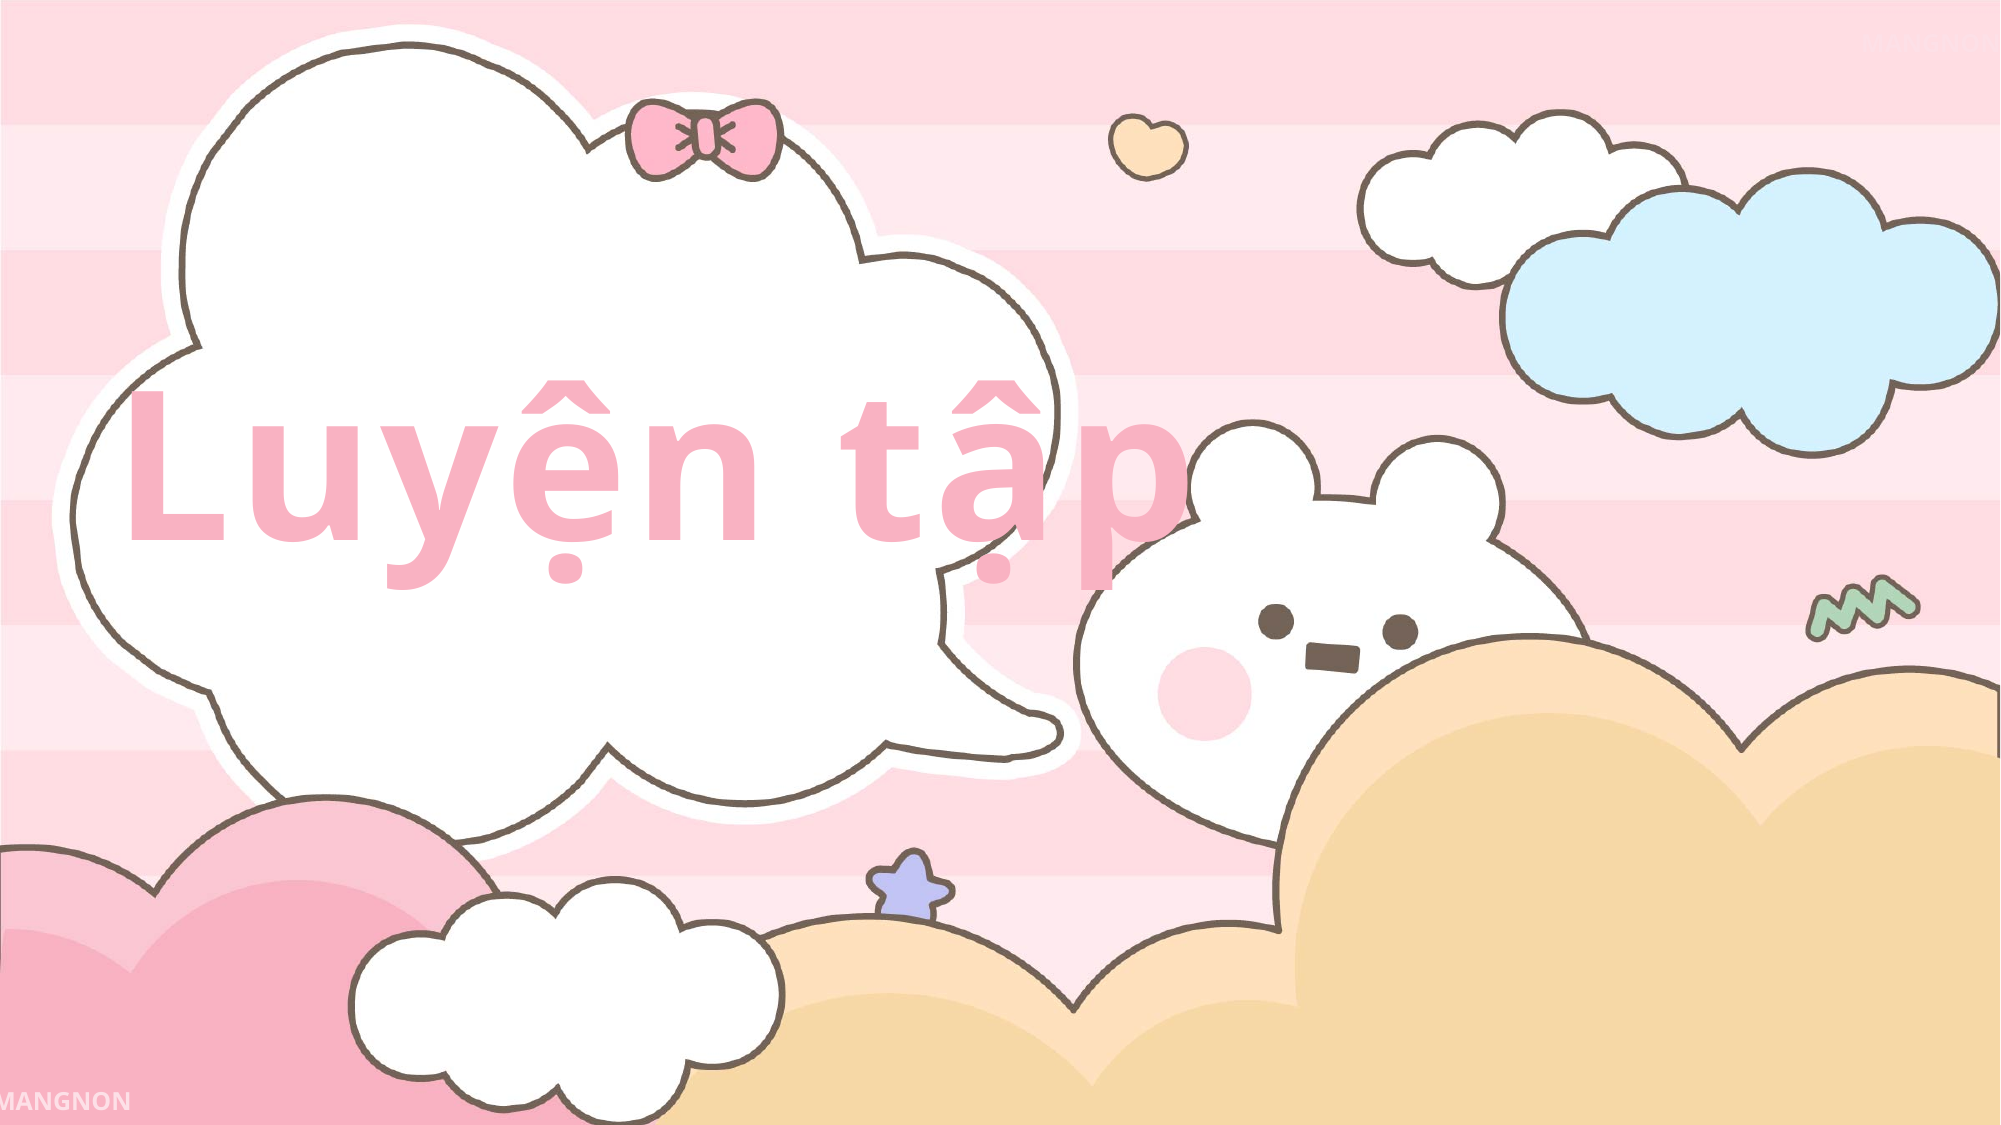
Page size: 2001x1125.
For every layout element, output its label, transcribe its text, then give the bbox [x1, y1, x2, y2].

picture [0, 0, 2001, 1125]
text_box Luyện tập [98, 325, 1270, 590]
